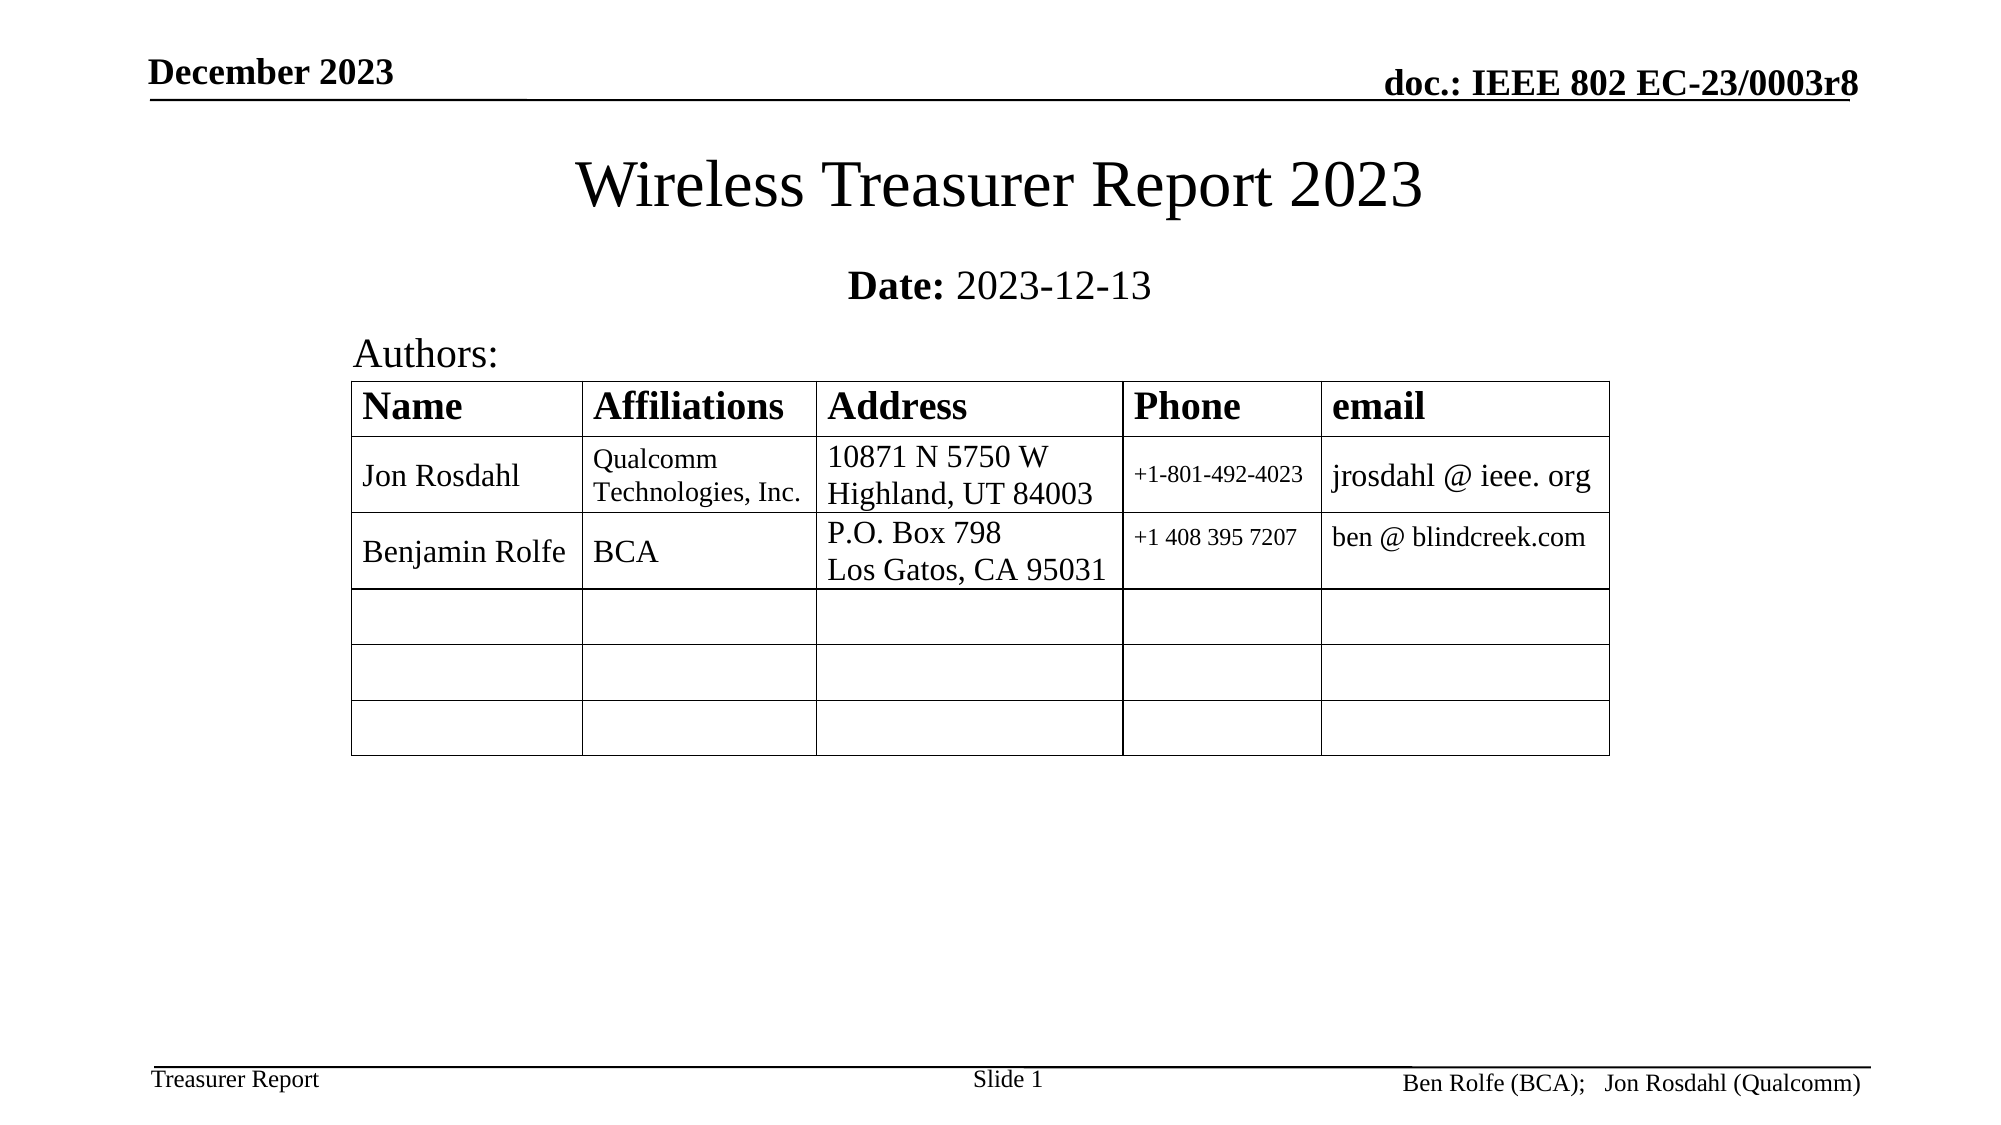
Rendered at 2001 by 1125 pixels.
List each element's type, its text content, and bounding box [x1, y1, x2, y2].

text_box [336, 380, 1638, 804]
text_box Authors: [337, 318, 575, 379]
slide_number Slide 1 [950, 1061, 1067, 1123]
list Date: 2023-12-13 [362, 249, 1638, 316]
footer Ben Rolfe (BCA); Jon Rosdahl (Qualcomm) [1362, 1066, 1862, 1097]
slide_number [147, 46, 526, 92]
title Wireless Treasurer Report 2023 [362, 112, 1638, 248]
